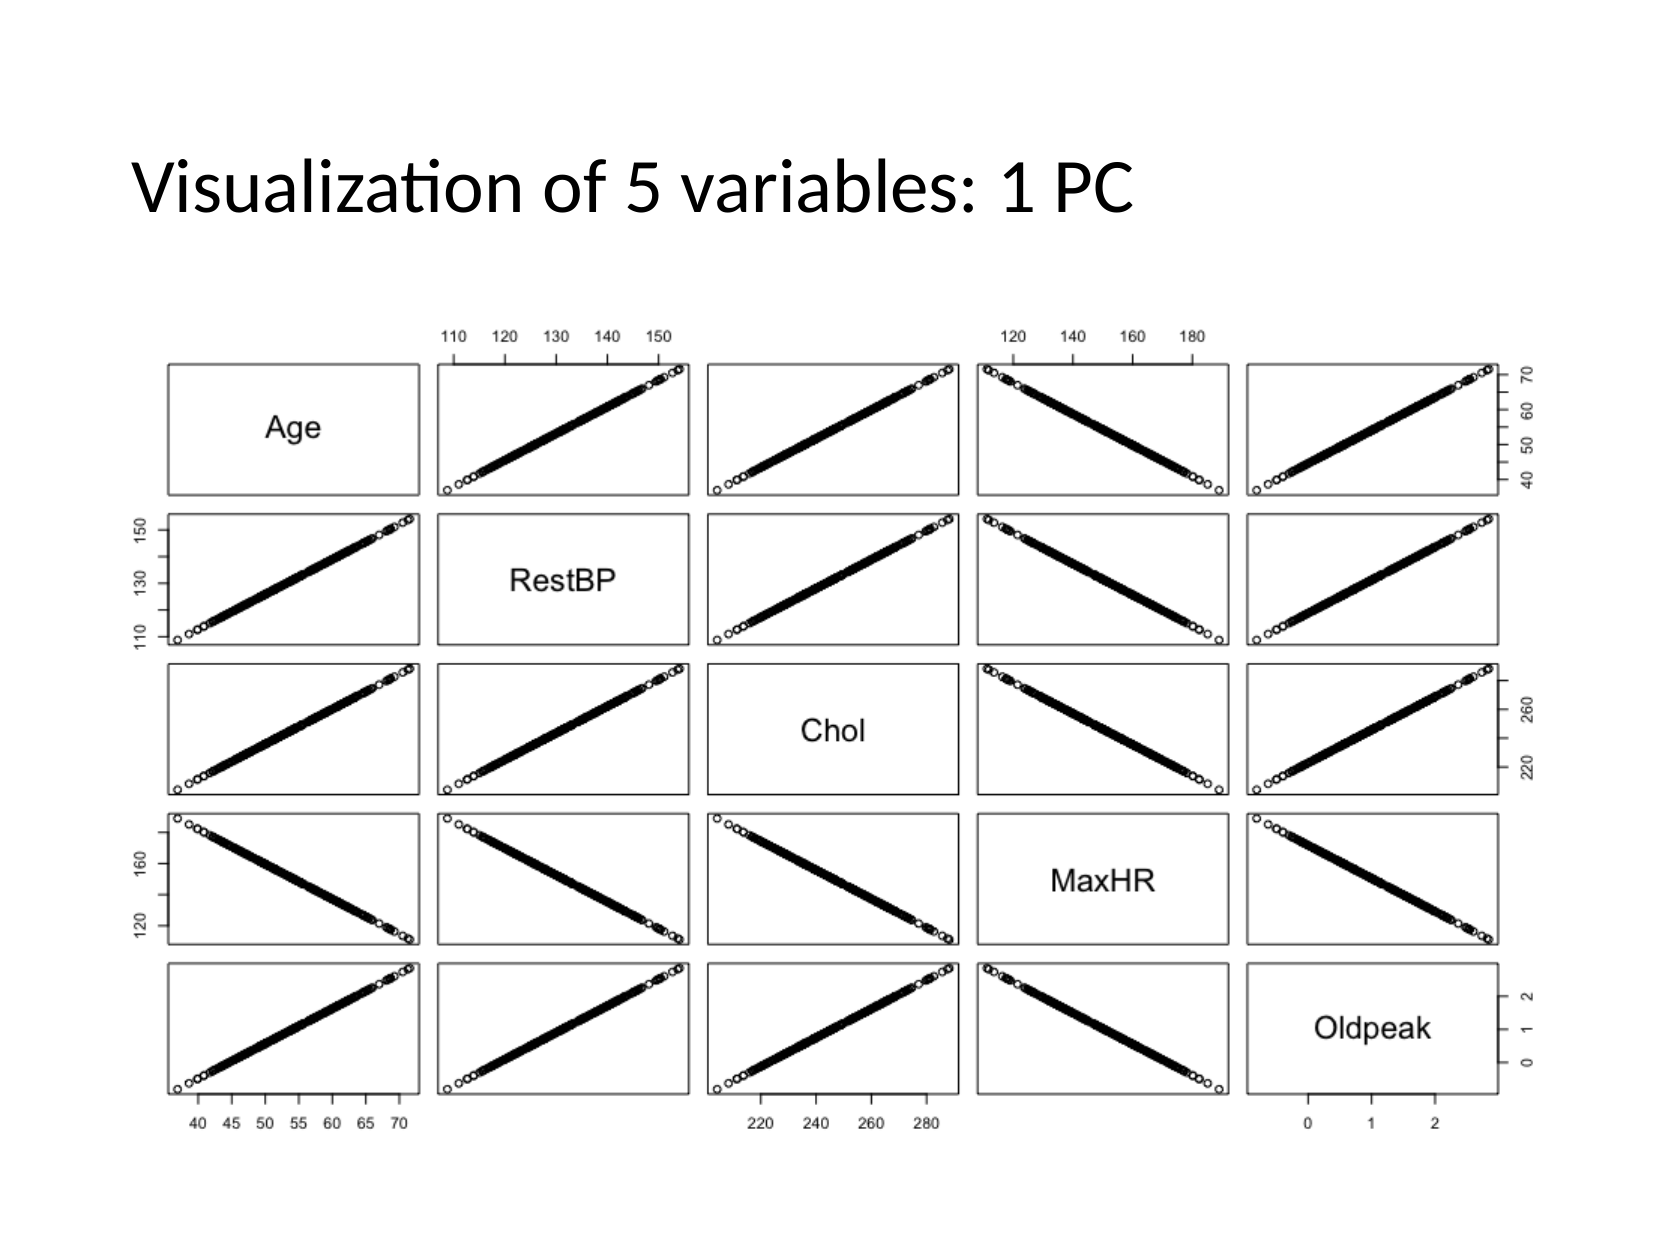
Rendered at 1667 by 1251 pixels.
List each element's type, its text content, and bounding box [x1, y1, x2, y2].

picture [83, 279, 1584, 1181]
title Visualization of 5 variables: 1 PC [114, 66, 1553, 279]
